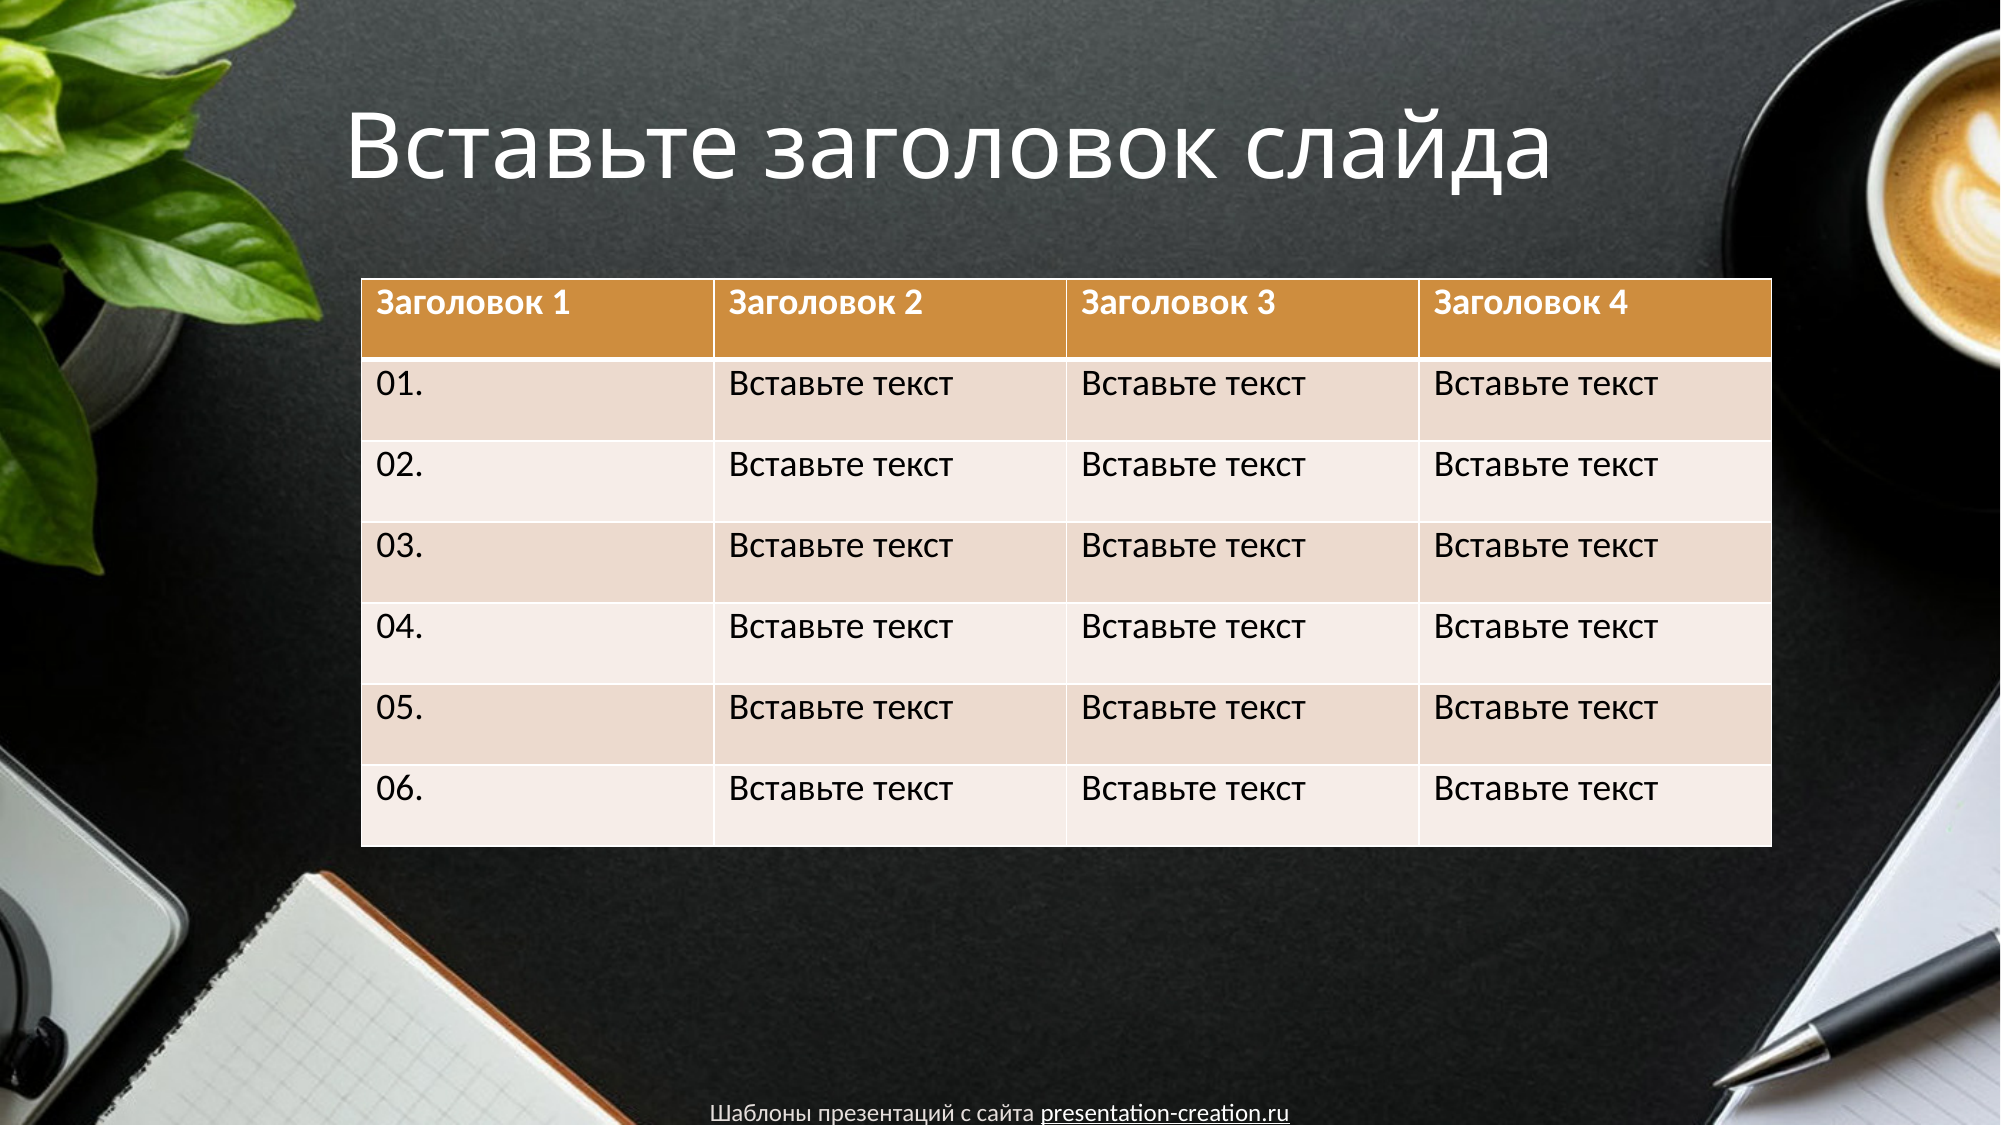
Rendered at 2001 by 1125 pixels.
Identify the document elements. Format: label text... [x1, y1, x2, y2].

table_cell Вставьте текст [1067, 685, 1418, 764]
table_cell Вставьте текст [1067, 442, 1418, 521]
table_cell Вставьте текст [1420, 766, 1771, 845]
table_header Заголовок 3 [1067, 280, 1418, 357]
table_cell Вставьте текст [715, 766, 1066, 845]
table_cell 03. [362, 523, 713, 602]
table_cell Вставьте текст [1067, 362, 1418, 440]
table_cell 02. [362, 442, 713, 521]
table_cell 01. [362, 362, 713, 440]
table_header Заголовок 1 [362, 280, 713, 357]
table_cell Вставьте текст [715, 362, 1066, 440]
table_cell 06. [362, 766, 713, 845]
table_cell Вставьте текст [1420, 685, 1771, 764]
table_cell Вставьте текст [1420, 442, 1771, 521]
table_cell Вставьте текст [715, 685, 1066, 764]
picture [0, 0, 2001, 1125]
table_cell 05. [362, 685, 713, 764]
table_cell Вставьте текст [1067, 604, 1418, 683]
table_cell Вставьте текст [1067, 523, 1418, 602]
table_header Заголовок 2 [715, 280, 1066, 357]
table_cell Вставьте текст [1420, 604, 1771, 683]
table_cell Вставьте текст [1420, 362, 1771, 440]
table_cell Вставьте текст [715, 442, 1066, 521]
table_cell Вставьте текст [1420, 523, 1771, 602]
table_cell Вставьте текст [715, 523, 1066, 602]
table_cell Вставьте текст [1067, 766, 1418, 845]
table_cell Вставьте текст [715, 604, 1066, 683]
footer Шаблоны презентаций с сайта presentation-creation.ru [372, 1081, 1628, 1125]
table_header Заголовок 4 [1420, 280, 1771, 357]
title Вставьте заголовок слайда [328, 51, 1772, 247]
table_cell 04. [362, 604, 713, 683]
